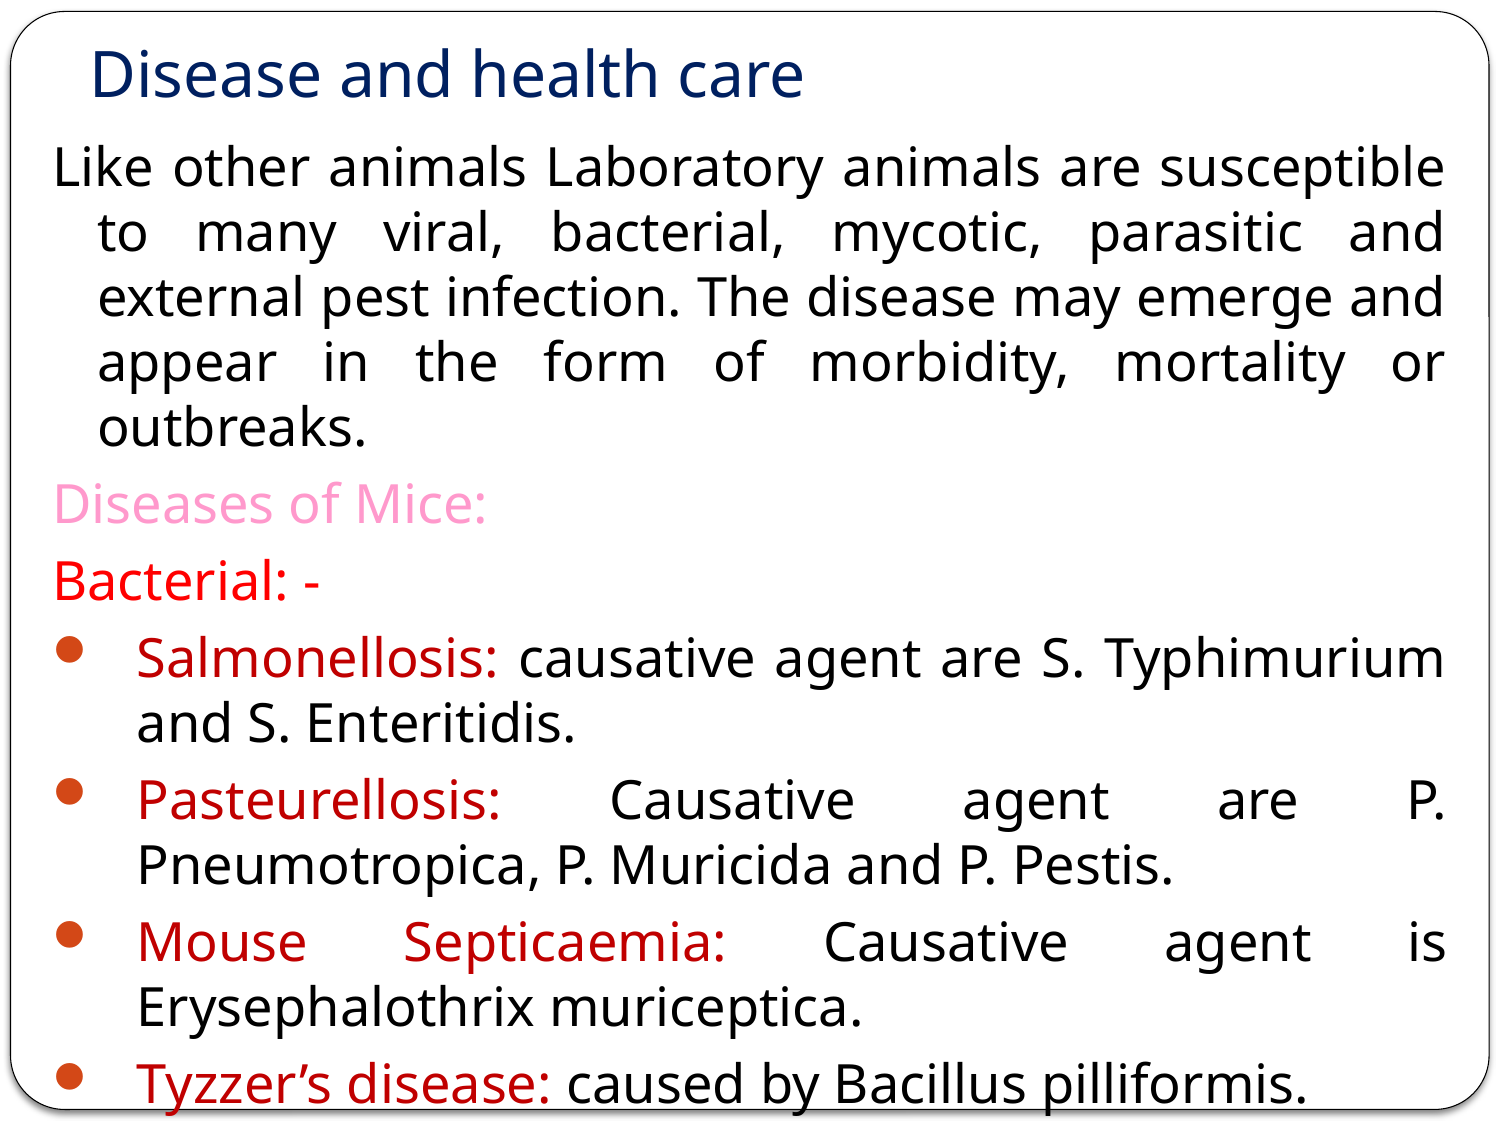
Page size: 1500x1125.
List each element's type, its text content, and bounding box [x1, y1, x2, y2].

list Like other animals Laboratory animals are susceptible to many viral, bacterial, mycotic, parasitic and external pest infection. The disease may emerge and appear in the form of morbidity, mortality or outbreaks. Diseases of Mice: Bacterial: - Salmonellosis: causative agent are S. Typhimurium and S. Enteritidis. Pasteurellosis: Causative agent are P. Pneumotropica, P. Muricida and P. Pestis. Mouse Septicaemia: Causative agent is Erysephalothrix muriceptica. Tyzzer’s disease: caused by Bacillus pilliformis. [37, 125, 1463, 1088]
title Disease and health care [75, 24, 1425, 125]
